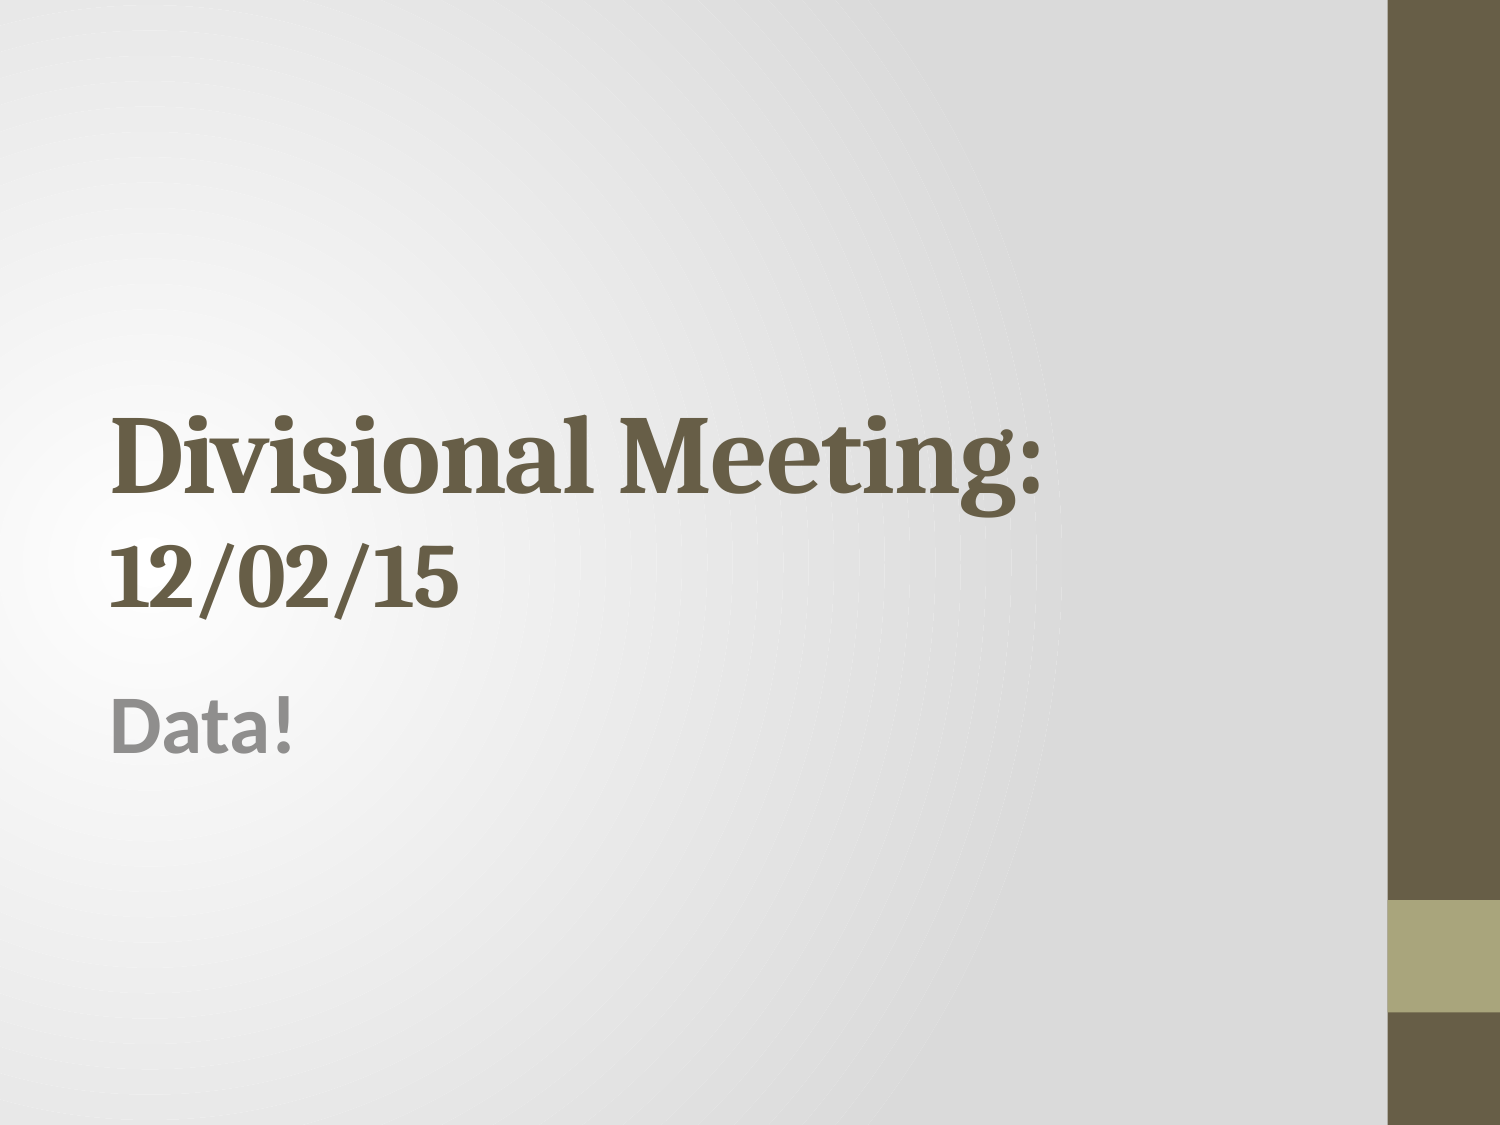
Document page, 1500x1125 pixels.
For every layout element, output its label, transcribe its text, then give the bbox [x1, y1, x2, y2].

subtitle Data! [94, 662, 1155, 838]
title Divisional Meeting: 12/02/15 [94, 208, 1332, 634]
